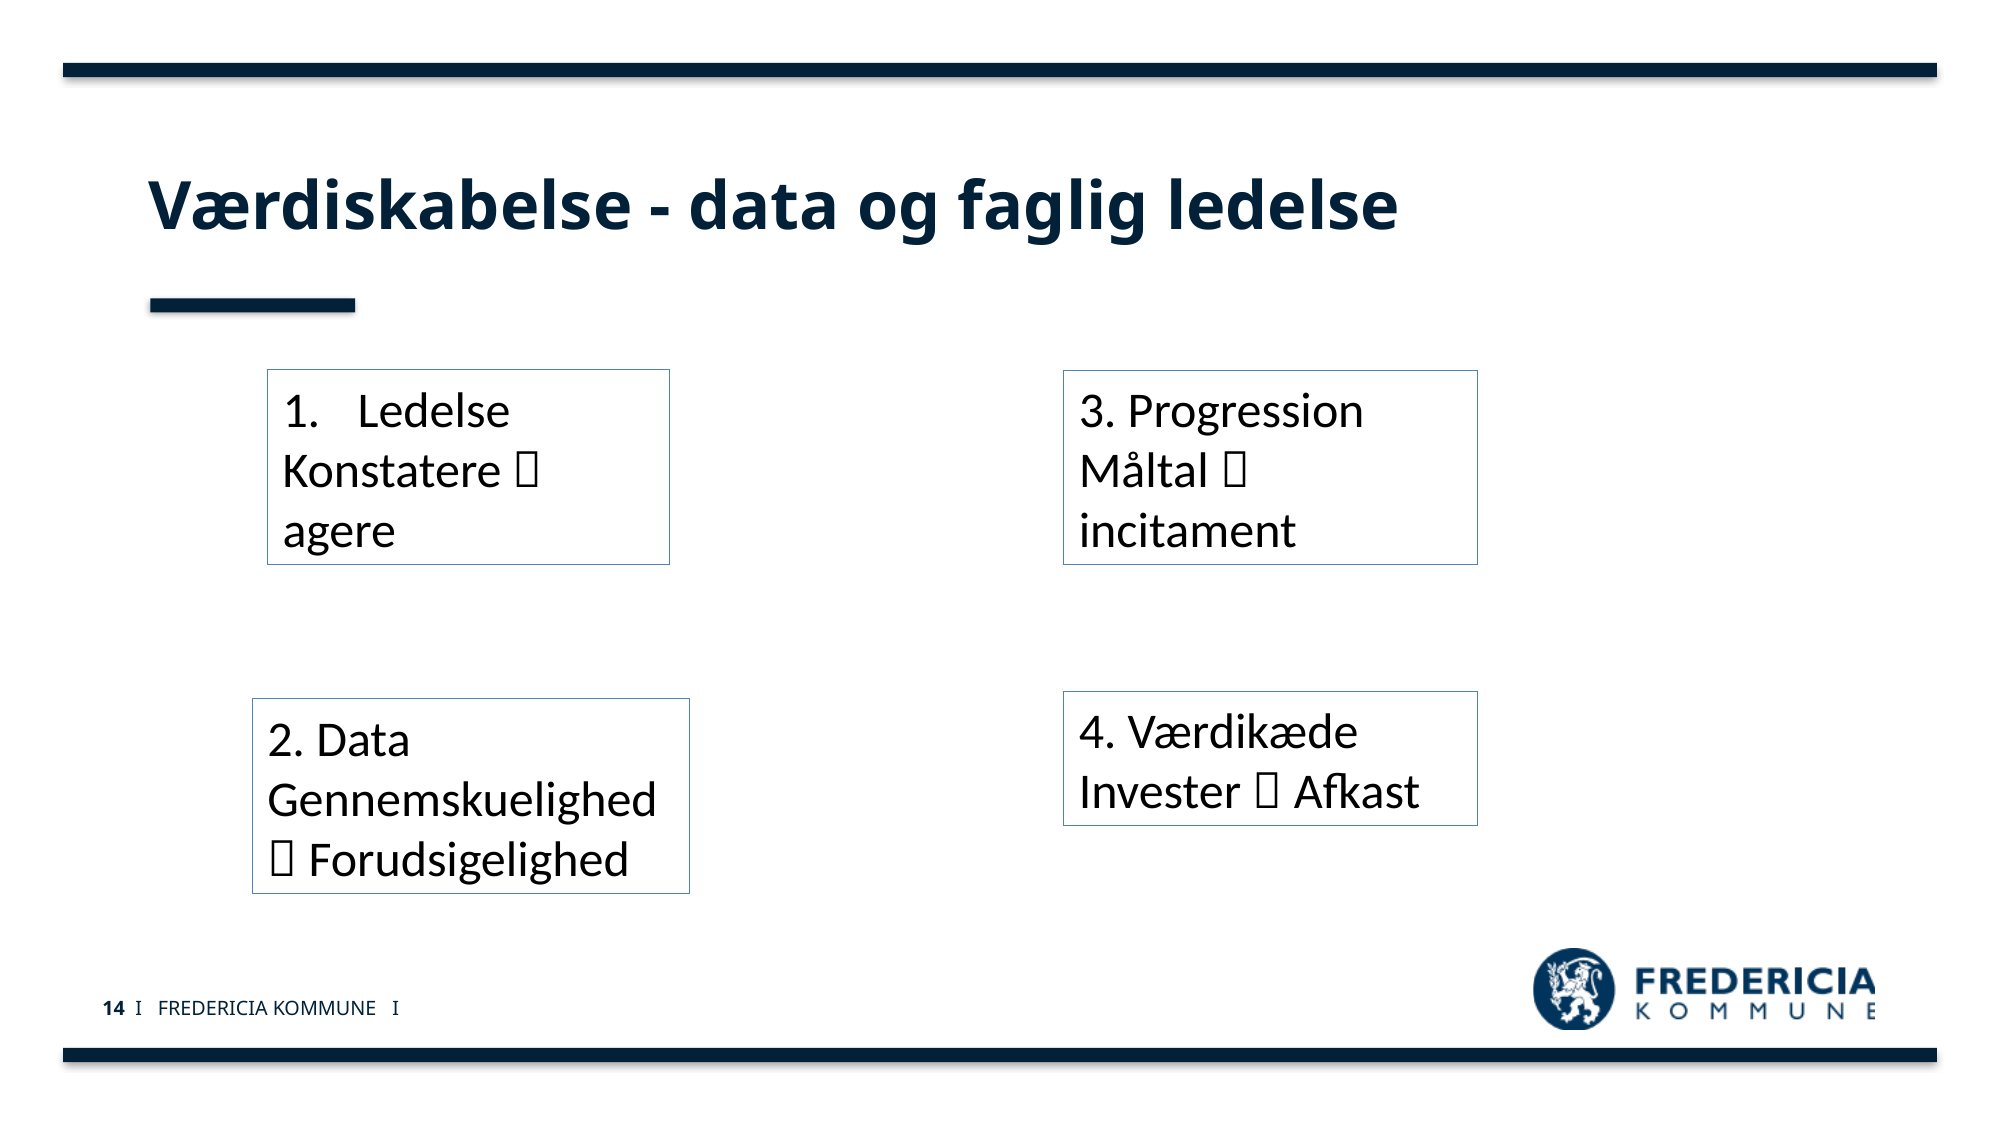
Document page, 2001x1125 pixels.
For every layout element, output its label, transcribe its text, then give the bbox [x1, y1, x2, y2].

text_box 4. Værdikæde Invester  Afkast [1063, 691, 1478, 826]
picture [1533, 948, 1876, 1030]
text_box 3. Progression Måltal  incitament [1063, 370, 1478, 565]
text_box [62, 1047, 1938, 1063]
text_box [62, 62, 1938, 78]
text_box 14 I FREDERICIA KOMMUNE I [102, 995, 1069, 1023]
text_box [150, 298, 356, 313]
text_box Værdiskabelse - data og faglig ledelse [148, 162, 1936, 243]
text_box 2. Data Gennemskuelighed  Forudsigelighed [252, 698, 690, 894]
text_box Ledelse Konstatere  agere [267, 369, 670, 565]
